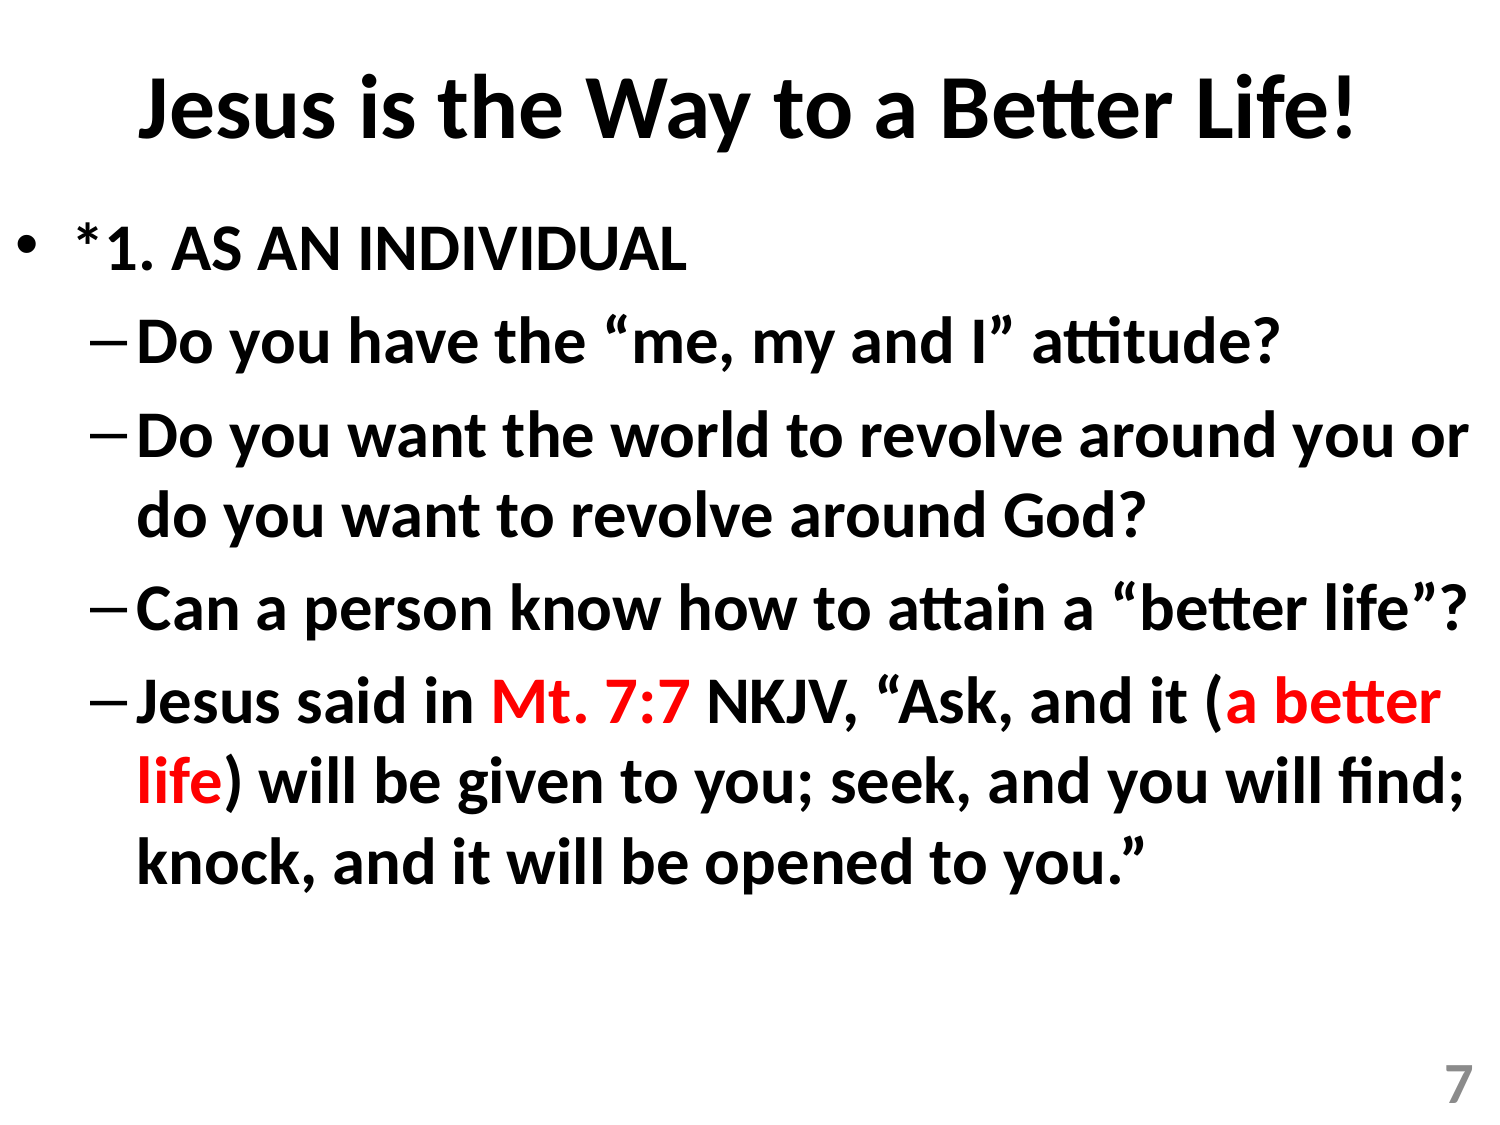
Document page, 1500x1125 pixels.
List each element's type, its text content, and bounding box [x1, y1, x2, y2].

slide_number 7 [1139, 1050, 1490, 1111]
title Jesus is the Way to a Better Life! [0, 8, 1500, 195]
list *1. AS AN INDIVIDUAL Do you have the “me, my and I” attitude? Do you want the world to revolve around you or do you want to revolve around God? Can a person know how to attain a “better life”? Jesus said in Mt. 7:7 NKJV, “Ask, and it (a better life) will be given to you; seek, and you will find; knock, and it will be opened to you.” [0, 195, 1500, 1125]
